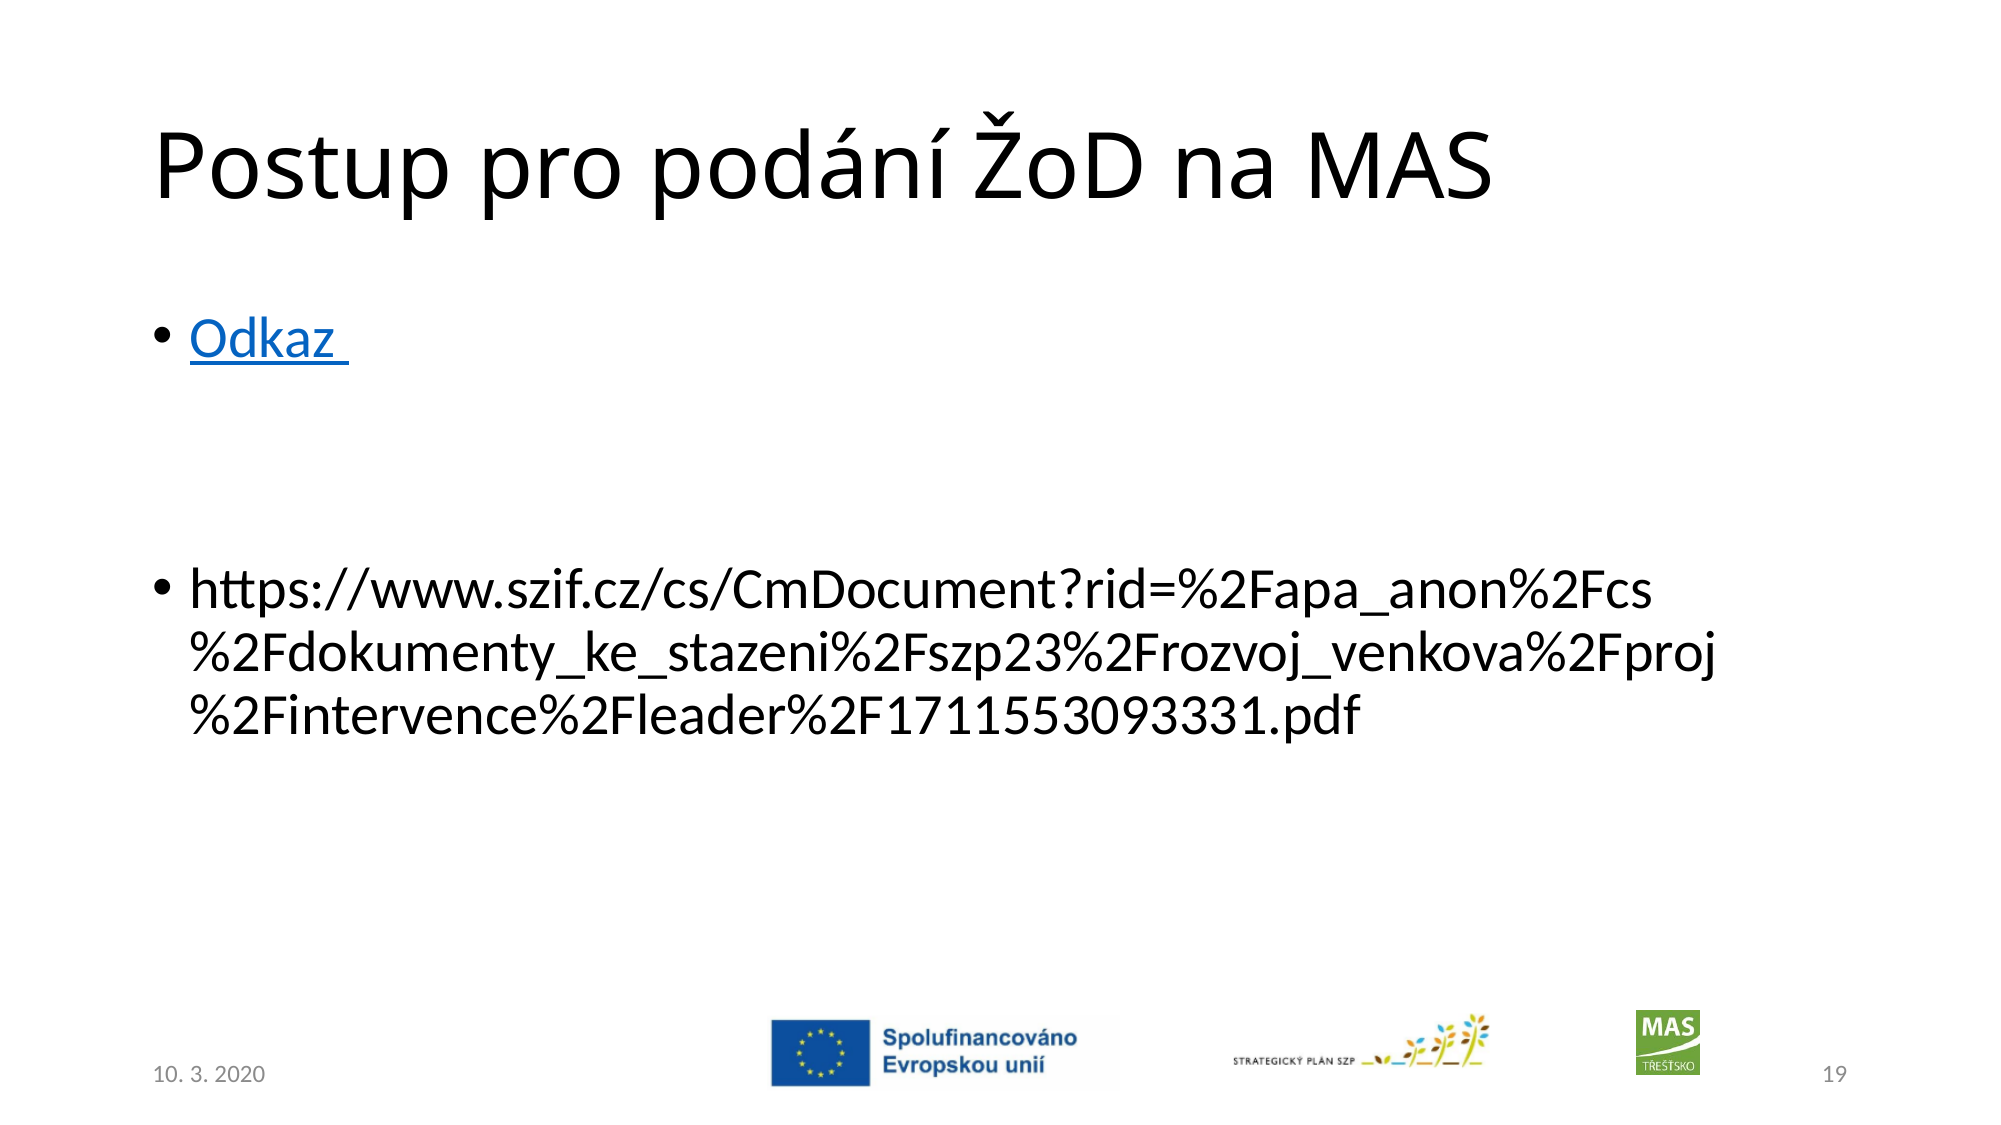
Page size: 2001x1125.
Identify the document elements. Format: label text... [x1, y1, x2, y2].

list Odkaz https://www.szif.cz/cs/CmDocument?rid=%2Fapa_anon%2Fcs%2Fdokumenty_ke_stazeni%2Fszp23%2Frozvoj_venkova%2Fproj%2Fintervence%2Fleader%2F1711553093331.pdf [137, 299, 1863, 1014]
title Postup pro podání ŽoD na MAS [137, 59, 1863, 278]
picture [763, 999, 1511, 1106]
picture [1636, 1010, 1700, 1075]
slide_number 10. 3. 2020 [137, 1042, 588, 1103]
slide_number 19 [1511, 1042, 1863, 1103]
